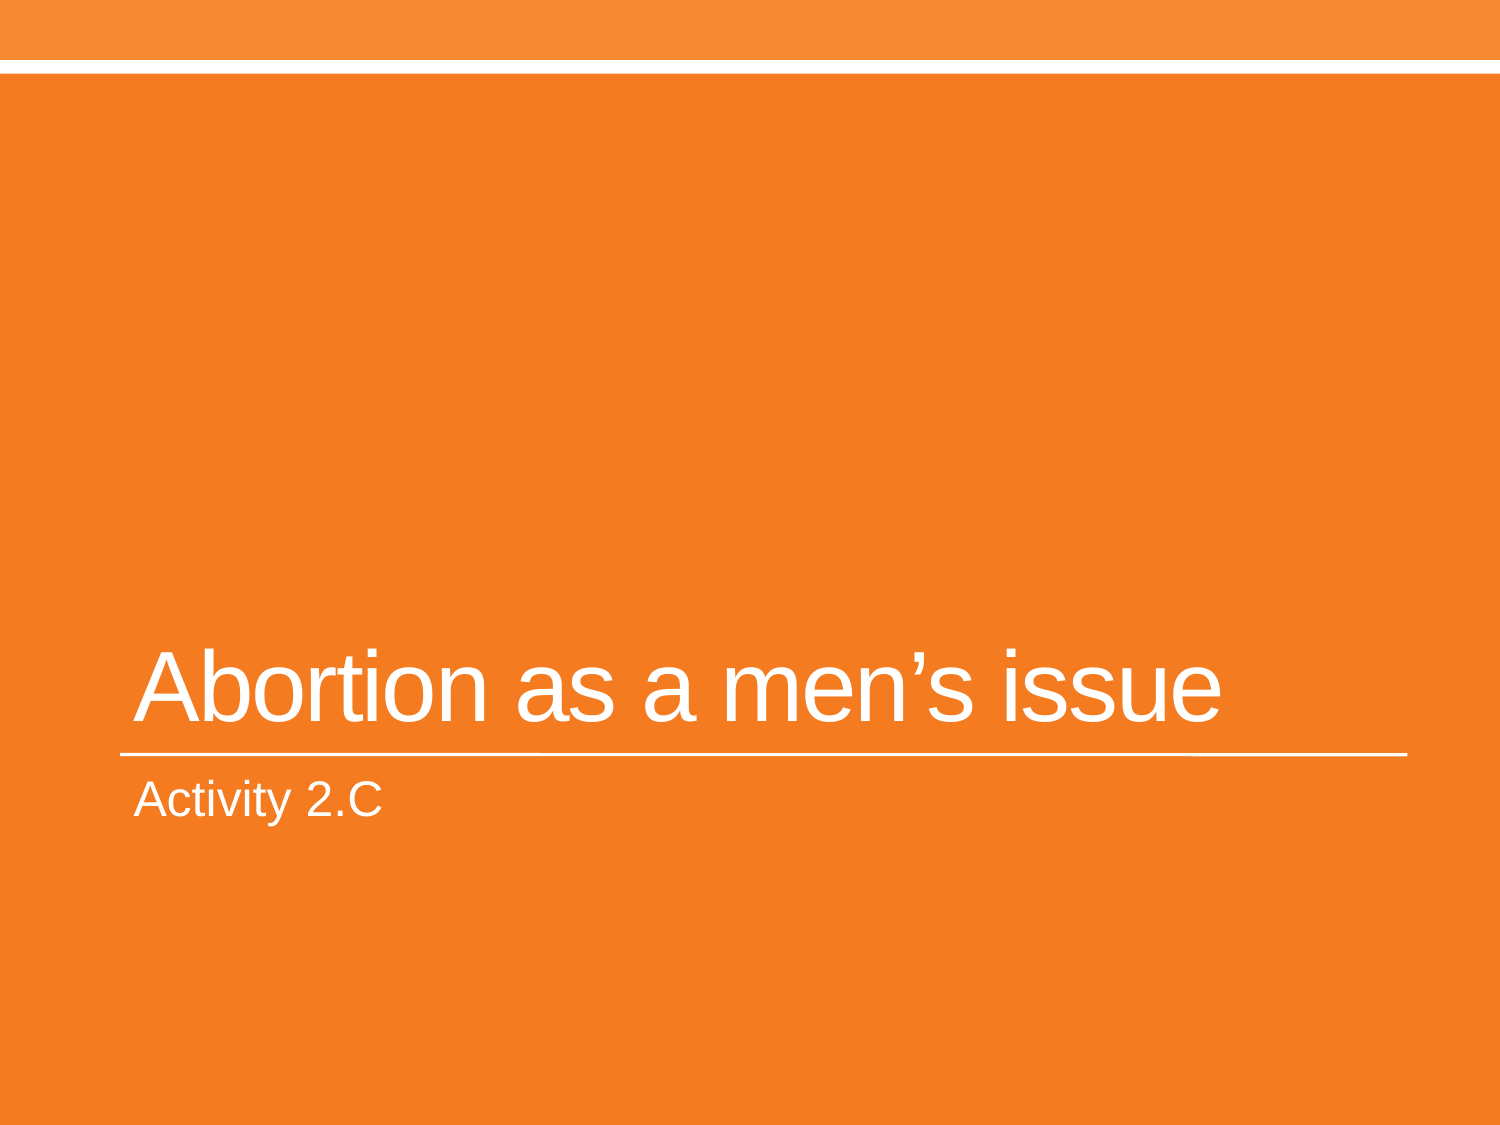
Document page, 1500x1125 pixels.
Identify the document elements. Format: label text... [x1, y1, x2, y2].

list Activity 2.C [118, 758, 1394, 1006]
title Abortion as a men’s issue [118, 387, 1394, 749]
